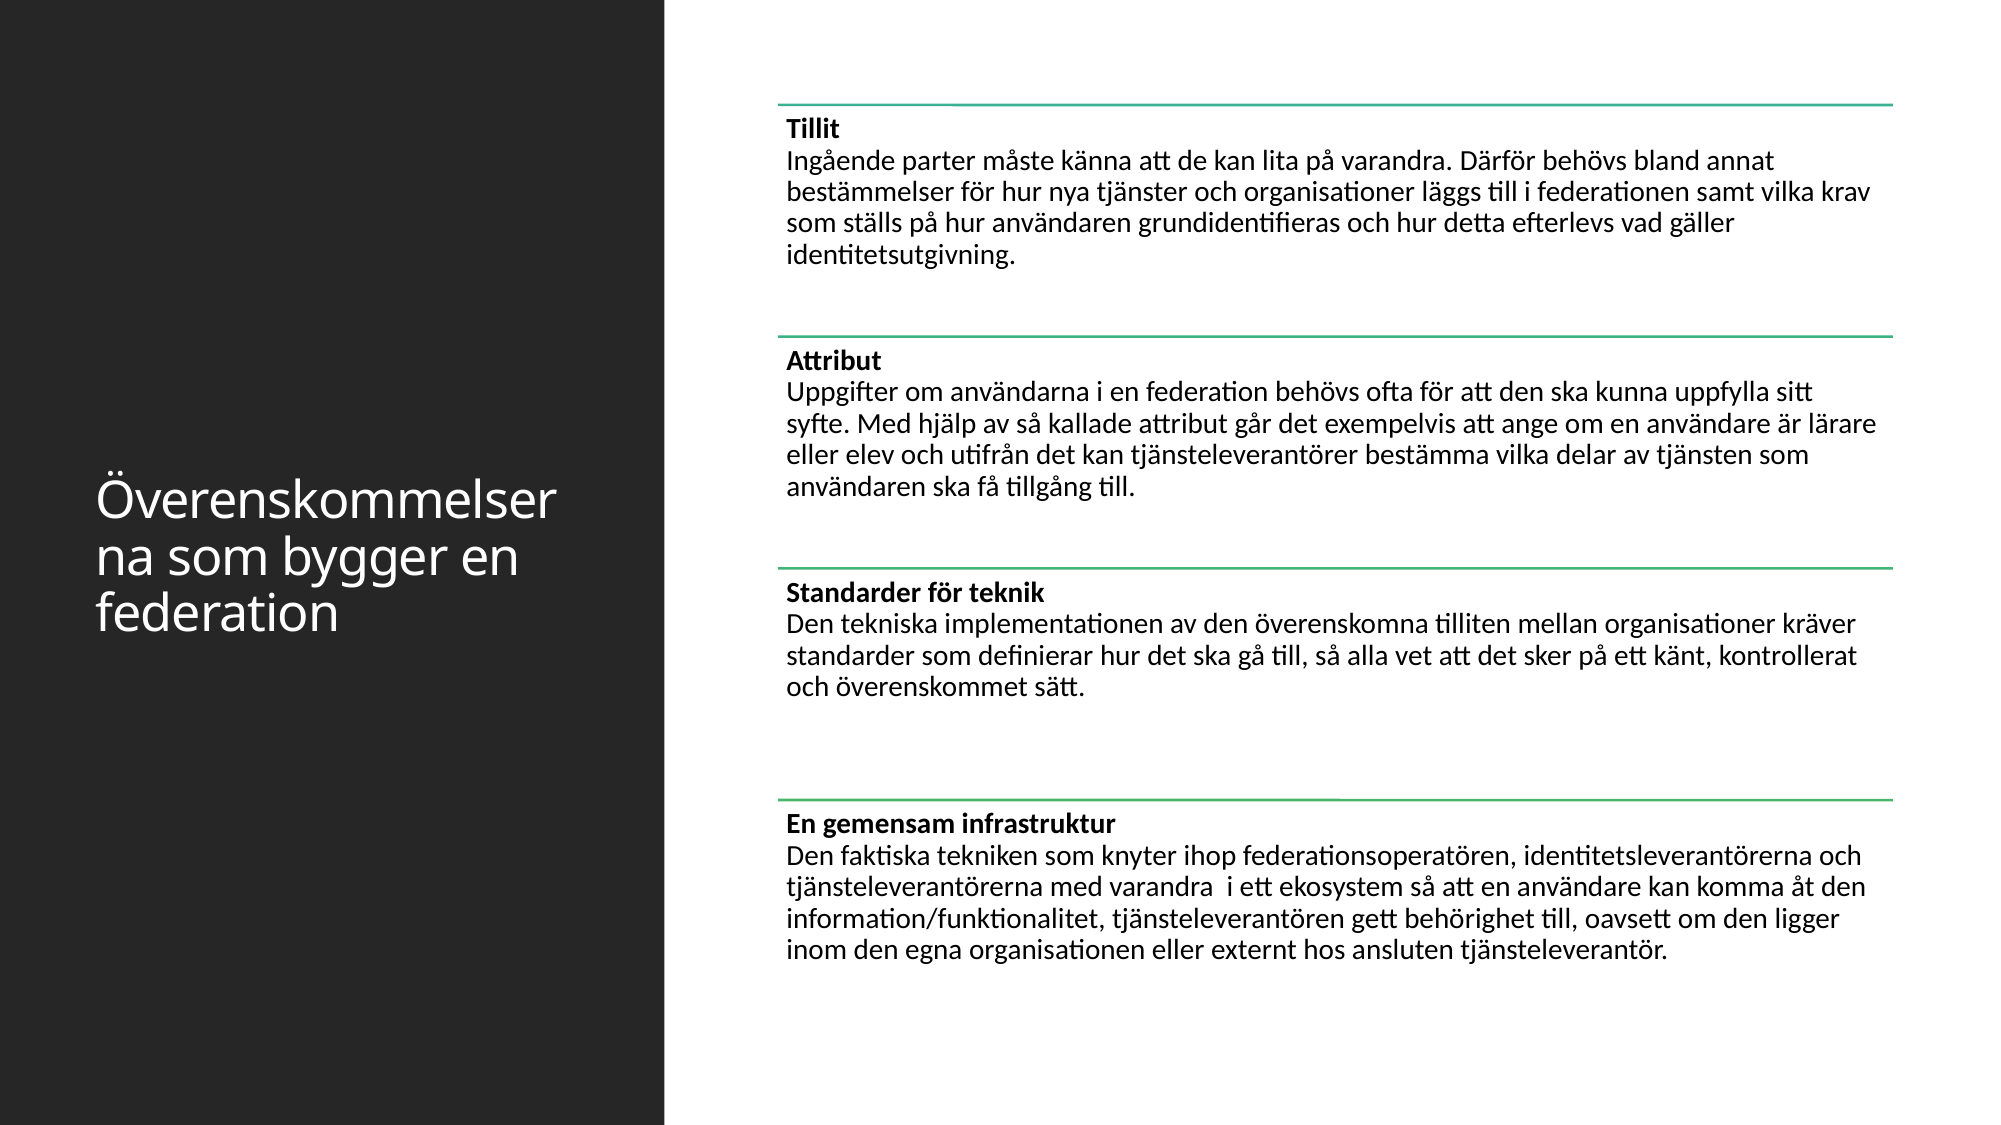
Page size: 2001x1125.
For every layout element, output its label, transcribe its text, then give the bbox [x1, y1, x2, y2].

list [777, 104, 1894, 1033]
title Överenskommelserna som bygger en federation [80, 84, 587, 1032]
text_box [0, 0, 666, 1125]
text_box [666, 0, 2000, 1125]
